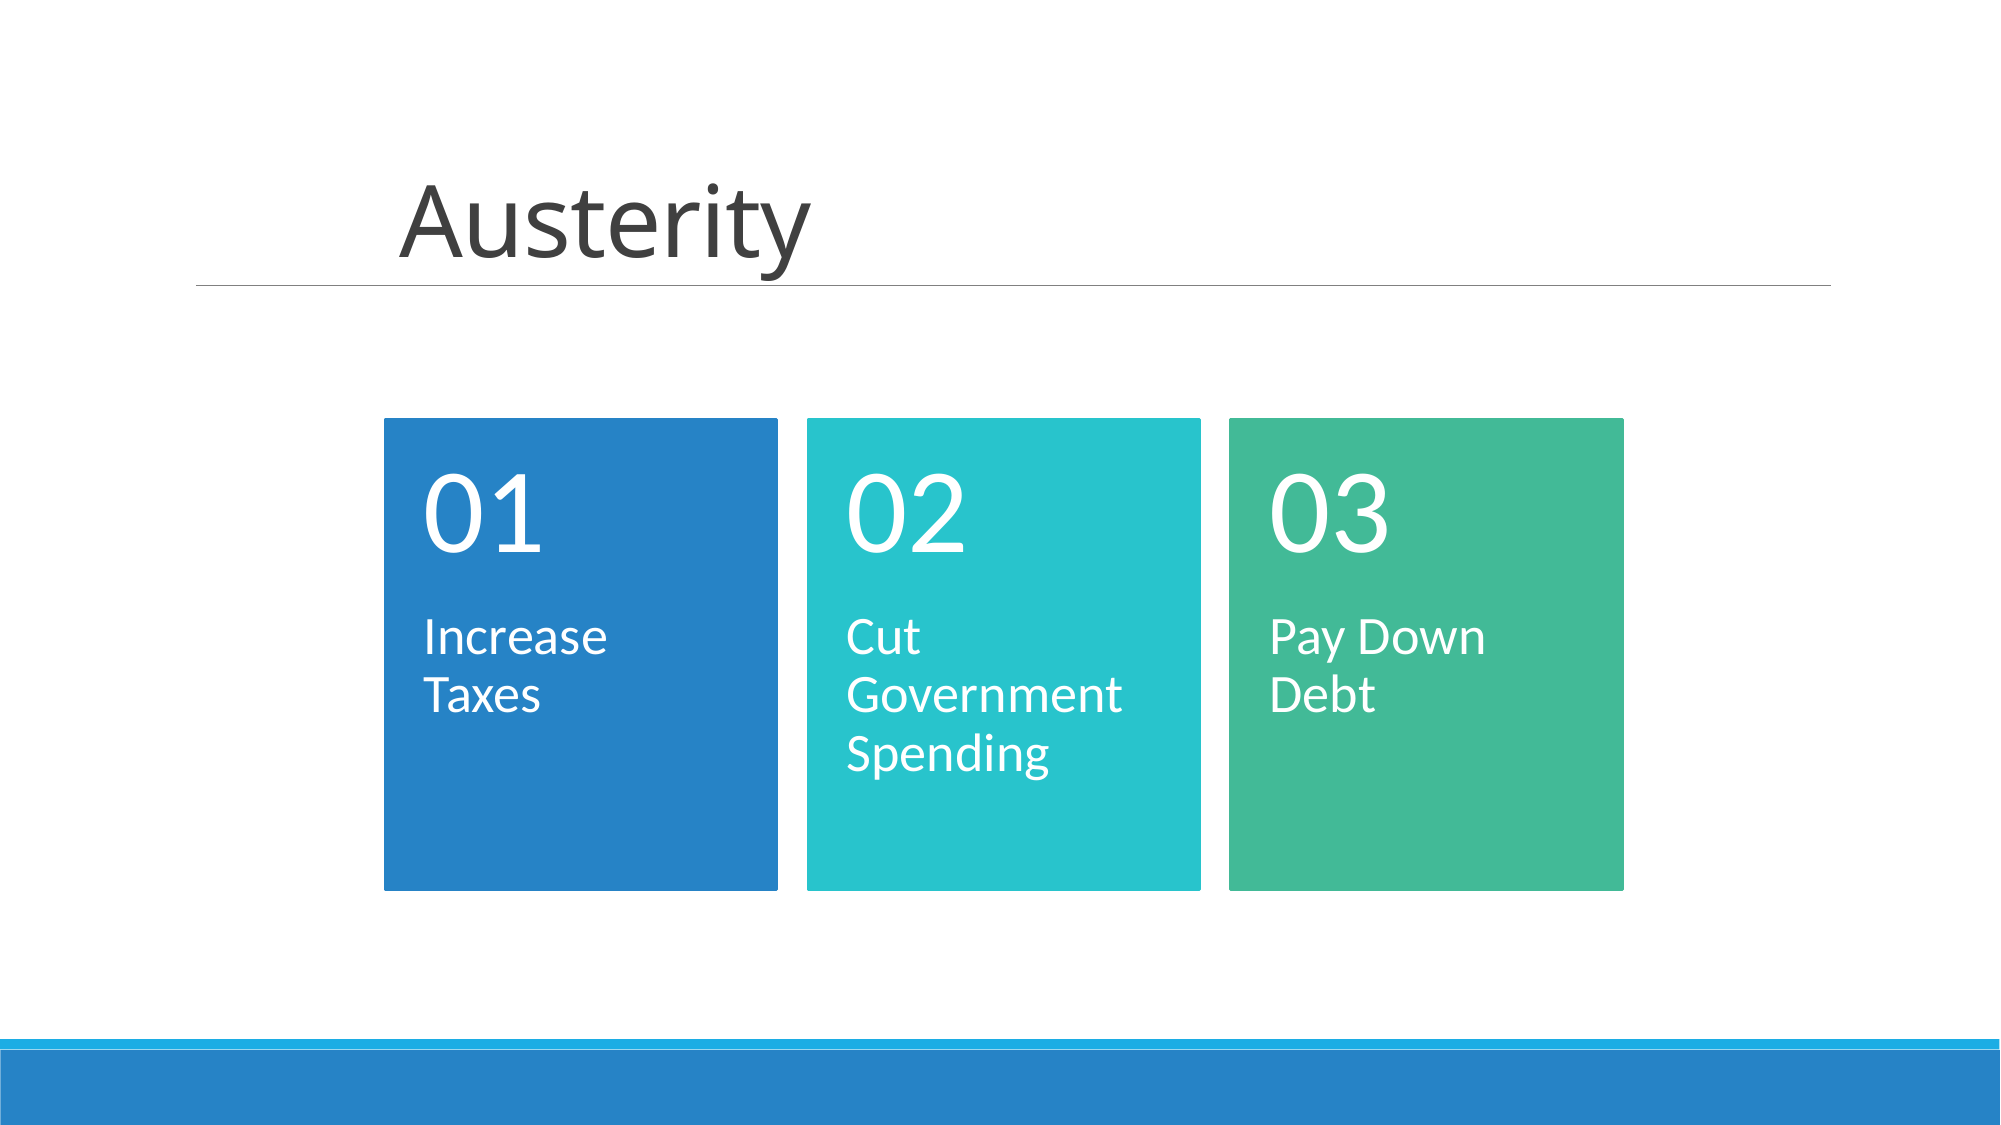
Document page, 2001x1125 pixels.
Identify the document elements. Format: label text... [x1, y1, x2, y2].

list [384, 343, 1623, 966]
title Austerity [384, 47, 1623, 285]
